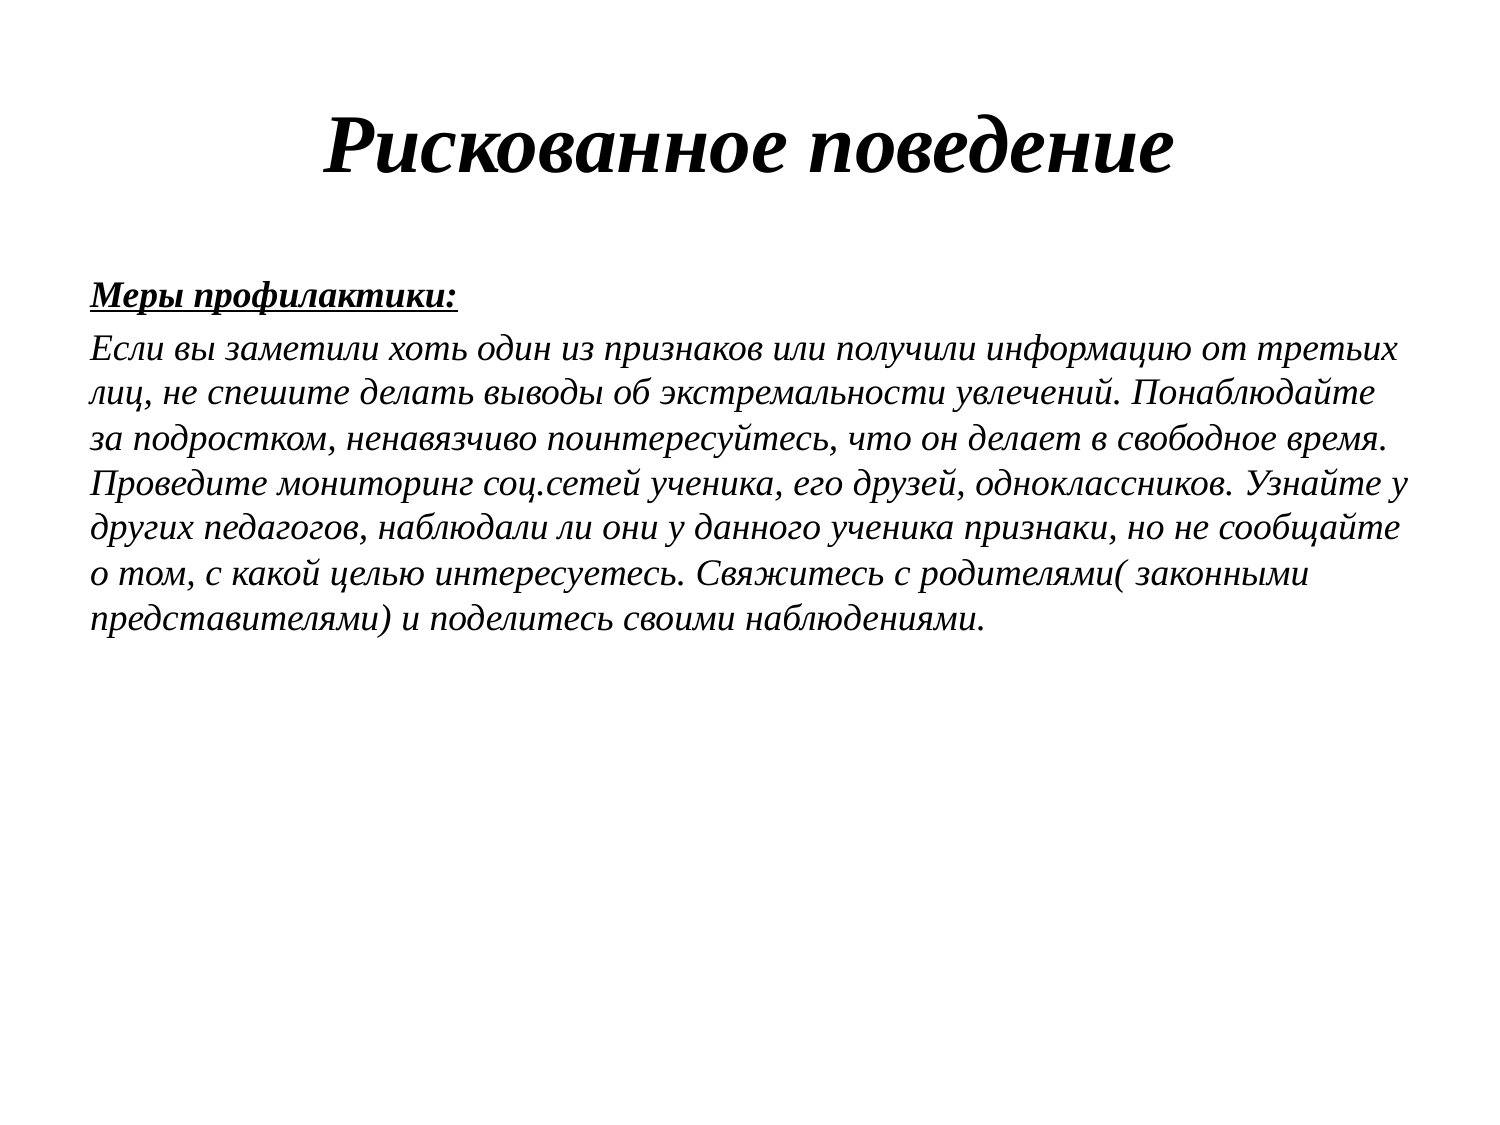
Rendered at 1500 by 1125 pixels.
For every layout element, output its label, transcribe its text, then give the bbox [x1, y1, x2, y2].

list Меры профилактики: Если вы заметили хоть один из признаков или получили информацию от третьих лиц, не спешите делать выводы об экстремальности увлечений. Понаблюдайте за подростком, ненавязчиво поинтересуйтесь, что он делает в свободное время. Проведите мониторинг соц.сетей ученика, его друзей, одноклассников. Узнайте у других педагогов, наблюдали ли они у данного ученика признаки, но не сообщайте о том, с какой целью интересуетесь. Свяжитесь с родителями( законными представителями) и поделитесь своими наблюдениями. [75, 262, 1425, 1005]
title Рискованное поведение [75, 45, 1425, 233]
